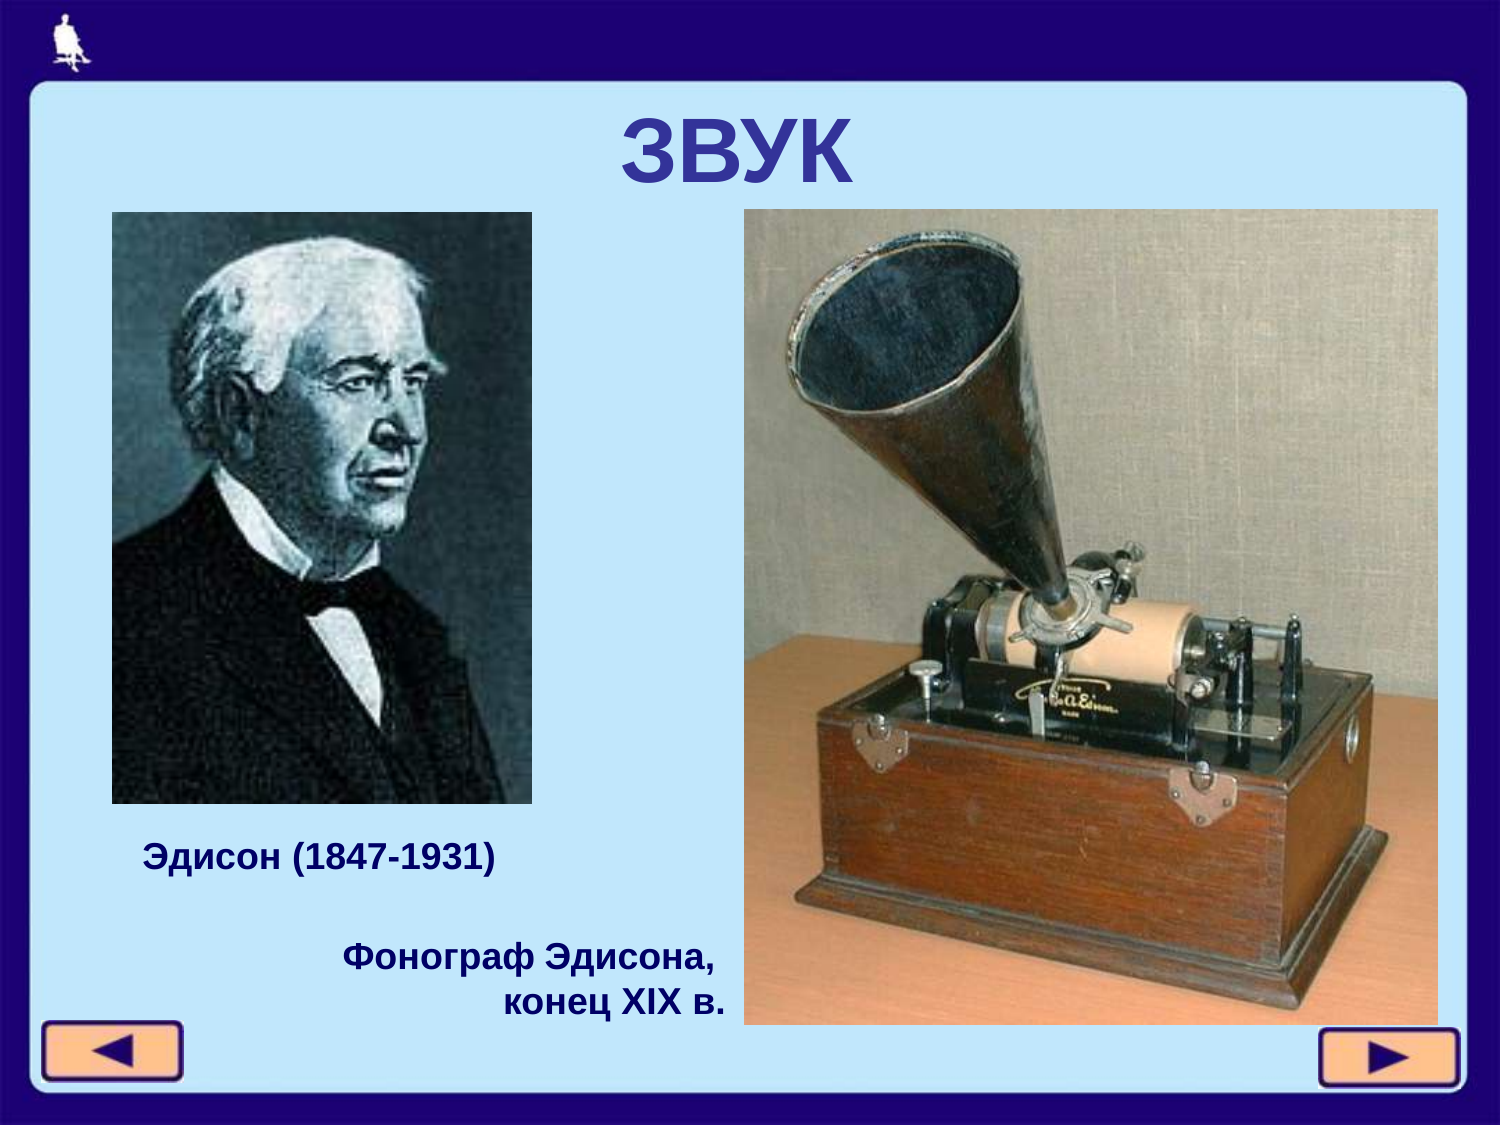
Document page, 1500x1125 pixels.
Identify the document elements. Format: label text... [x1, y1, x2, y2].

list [111, 212, 532, 804]
picture [0, 0, 1500, 1125]
text_box Эдисон (1847-1931) [112, 824, 526, 885]
text_box Фонограф Эдисона, конец XIX в. [150, 924, 741, 1030]
title ЗВУК [74, 52, 1426, 241]
